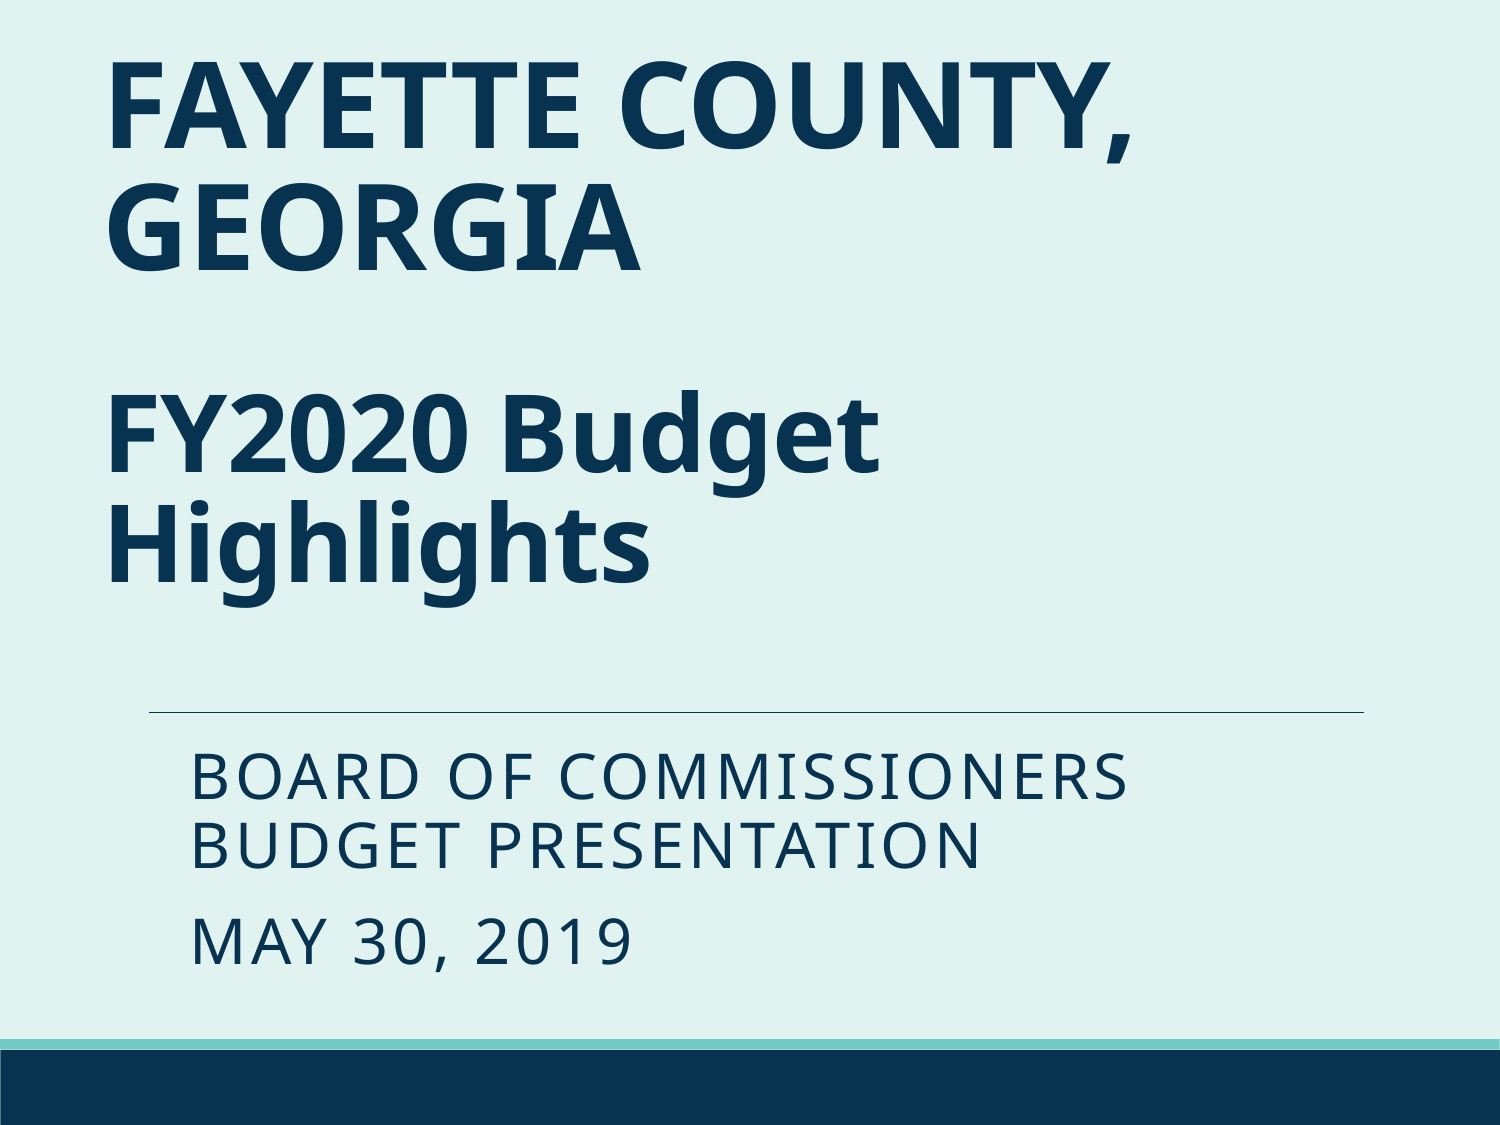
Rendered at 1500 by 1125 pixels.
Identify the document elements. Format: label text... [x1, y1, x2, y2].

subtitle Board of Commissioners BUDGET PRESENTATION MAY 30, 2019 [174, 737, 1325, 988]
title FAYETTE COUNTY, GEORGIA FY2020 Budget Highlights [87, 37, 1425, 613]
